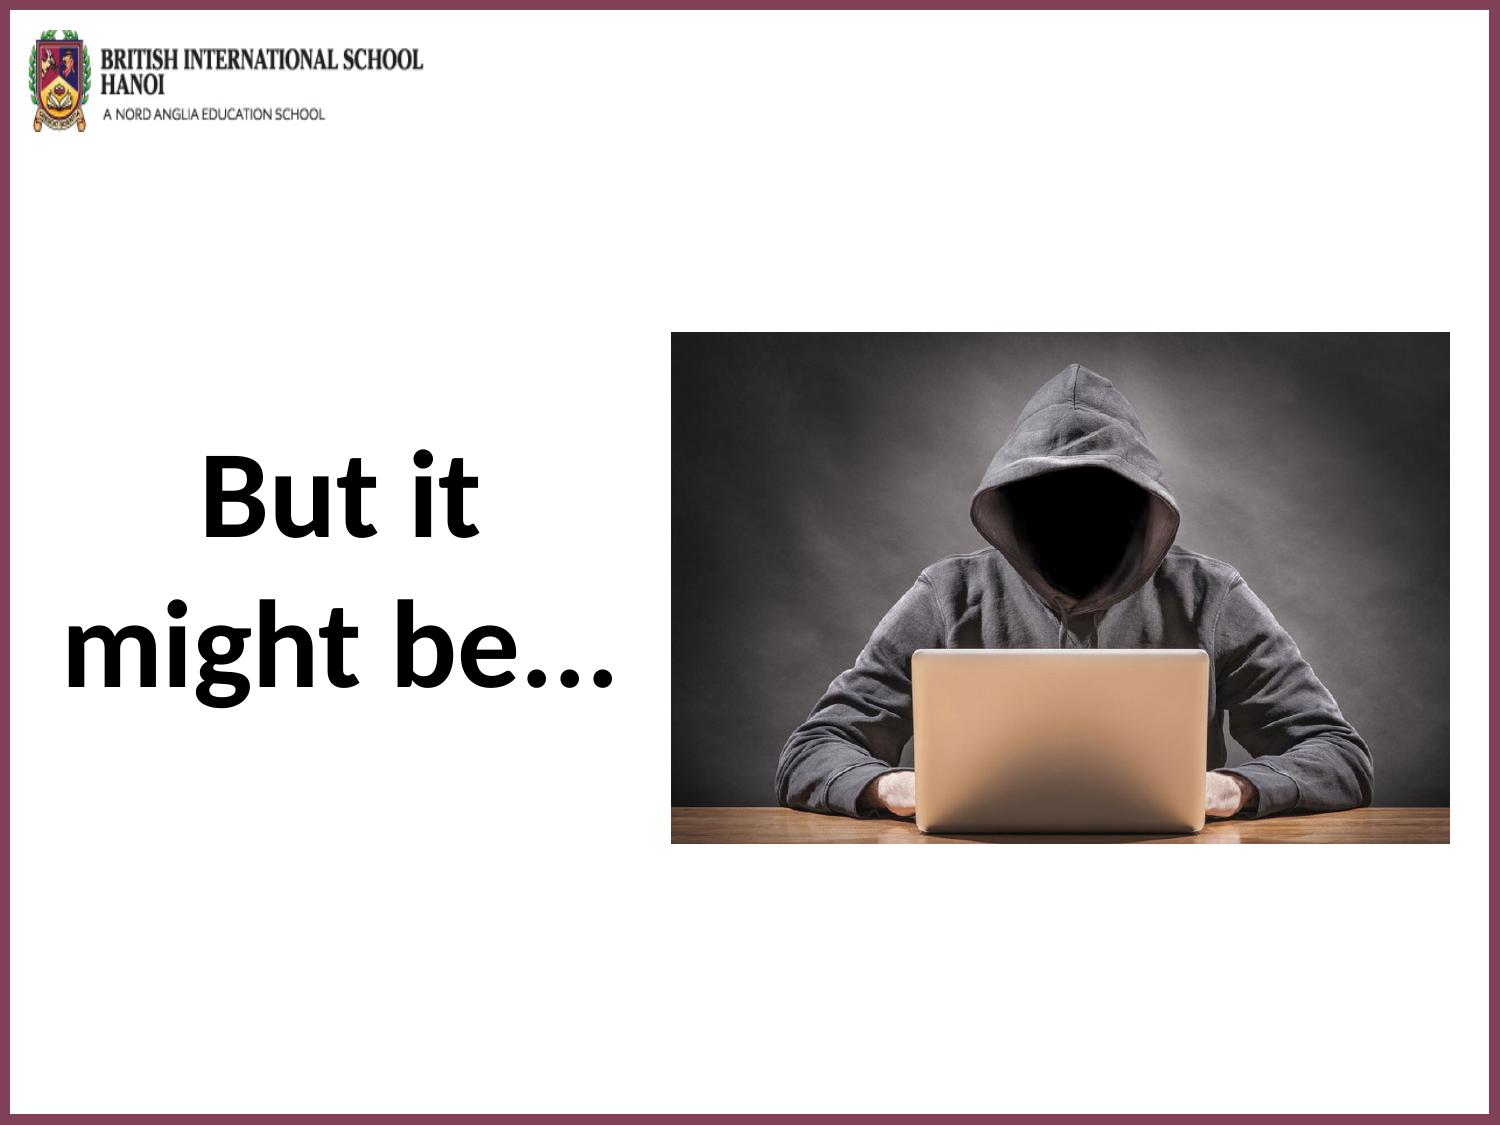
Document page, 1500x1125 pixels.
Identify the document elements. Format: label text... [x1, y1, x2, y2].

picture [28, 30, 466, 132]
title But it might be... [38, 494, 645, 631]
picture [671, 331, 1451, 844]
